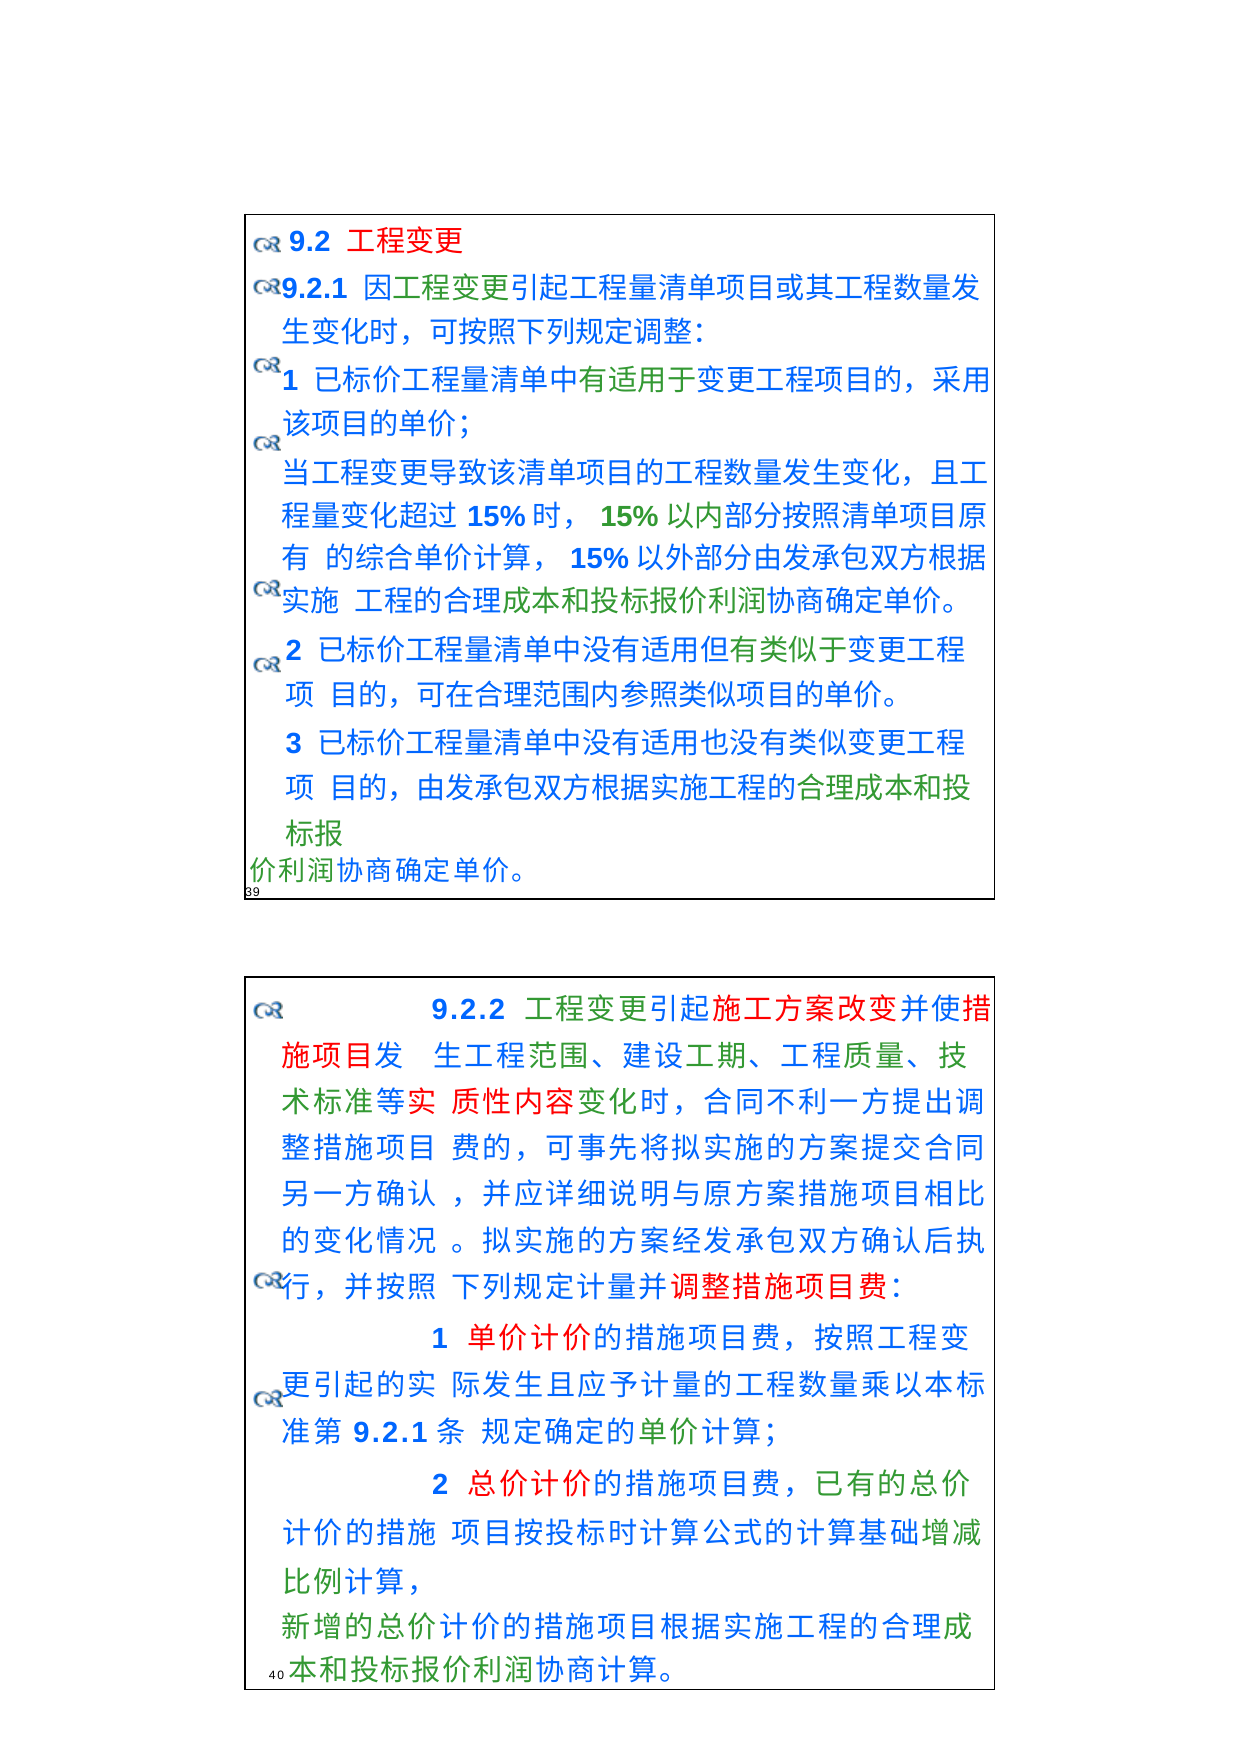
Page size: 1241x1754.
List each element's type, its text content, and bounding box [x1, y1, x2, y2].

table_header 9.2.2 工程变更引起施工方案改变并使措施项目发 生工程范围、建设工期、工程质量、技术标准等实 质性内容变化时，合同不利一方提出调整措施项目 费的，可事先将拟实施的方案提交合同另一方确认 ，并应详细说明与原方案措施项目相比的变化情况 。拟实施的方案经发承包双方确认后执行，并按照 下列规定计量并调整措施项目费： 1 单价计价的措施项目费，按照工程变更引起的实 际发生且应予计量的工程数量乘以本标准第9.2.1条 规定确定的单价计算； 2 总价计价的措施项目费，已有的总价计价的措施 项目按投标时计算公式的计算基础增减比例计算， 新增的总价计价的措施项目根据实施工程的合理成 40本和投标报价利润协商计算。 [246, 978, 994, 1689]
table_header 9.2 工程变更 9.2.1 因工程变更引起工程量清单项目或其工程数量发 生变化时，可按照下列规定调整： 1 已标价工程量清单中有适用于变更工程项目的，采用 该项目的单价； 当工程变更导致该清单项目的工程数量发生变化，且工 程量变化超过15%时，15%以内部分按照清单项目原有 的综合单价计算，15%以外部分由发承包双方根据实施 工程的合理成本和投标报价利润协商确定单价。 2 已标价工程量清单中没有适用但有类似于变更工程项 目的，可在合理范围内参照类似项目的单价。 3 已标价工程量清单中没有适用也没有类似变更工程项 目的，由发承包双方根据实施工程的合理成本和投标报 价利润协商确定单价。 39 [246, 215, 994, 898]
picture [253, 1379, 283, 1415]
picture [253, 226, 281, 260]
picture [253, 345, 281, 379]
picture [253, 268, 281, 302]
picture [253, 1259, 283, 1295]
picture [253, 423, 281, 457]
picture [253, 569, 281, 603]
picture [253, 646, 281, 680]
picture [253, 989, 283, 1025]
